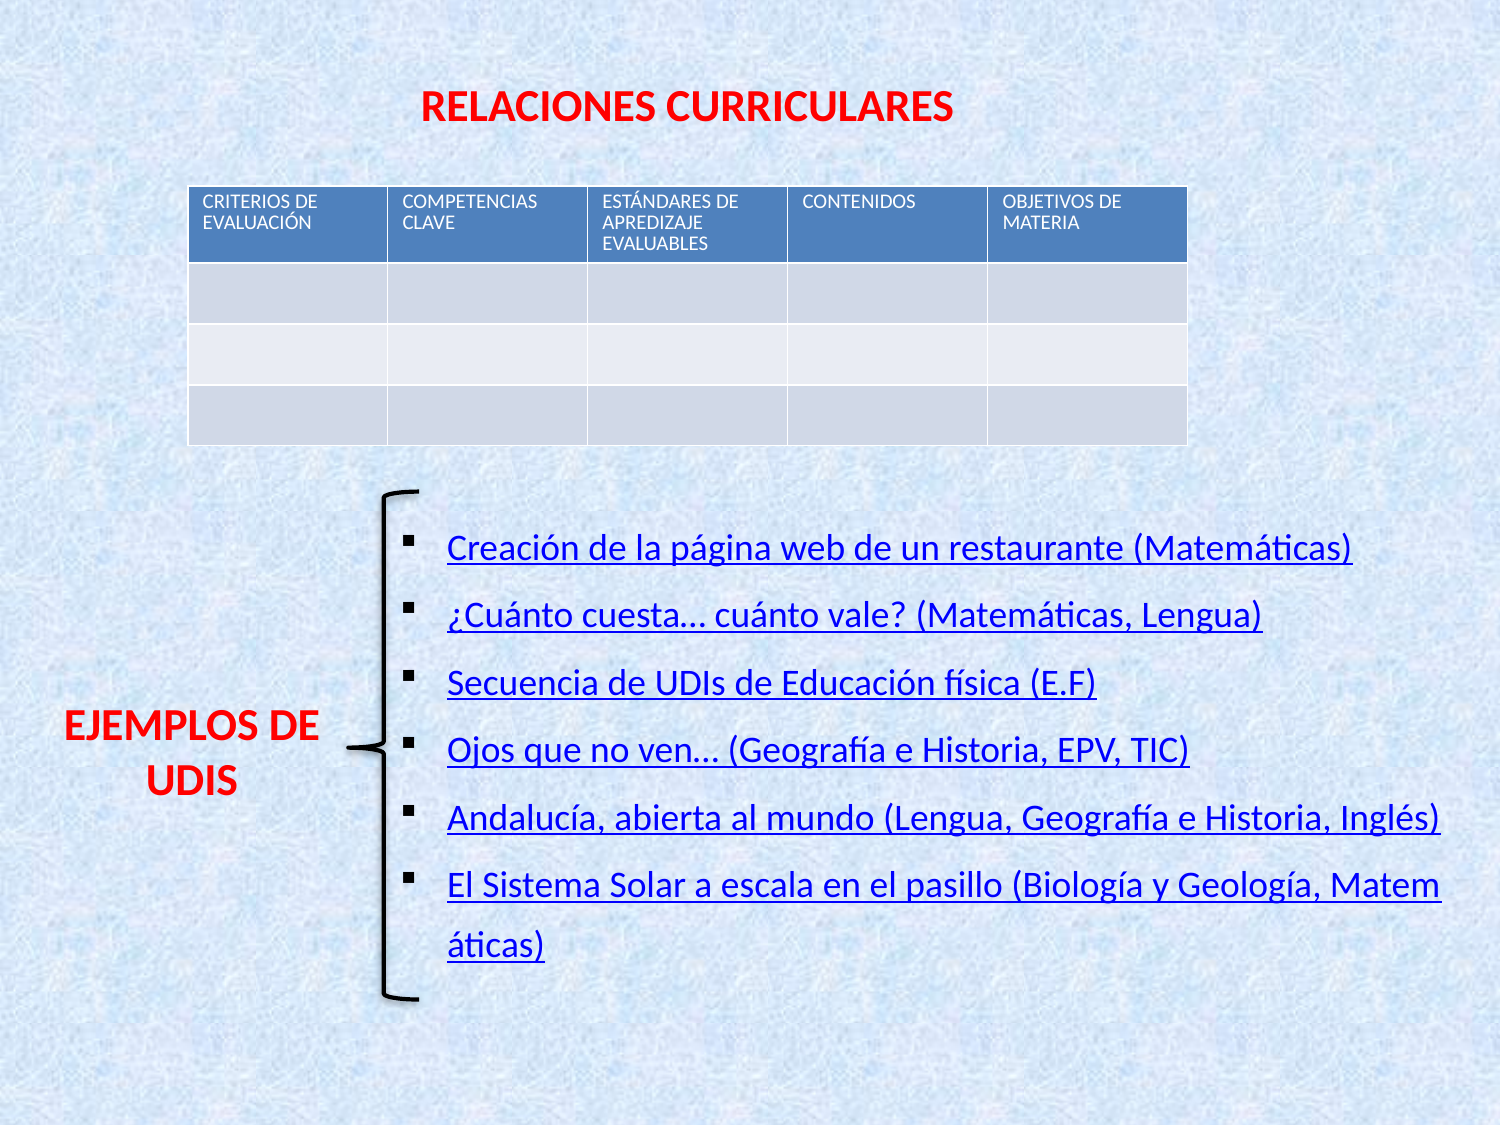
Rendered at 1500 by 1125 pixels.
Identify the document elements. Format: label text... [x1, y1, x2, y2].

table_cell [189, 264, 387, 323]
table_header CONTENIDOS [788, 187, 987, 262]
table_cell [388, 325, 587, 384]
table_cell [788, 264, 987, 323]
table_cell [788, 325, 987, 384]
text_box RELACIONES CURRICULARES [77, 68, 1298, 139]
table_header COMPETENCIAS CLAVE [388, 187, 587, 262]
table_cell [388, 264, 587, 323]
table_cell [189, 325, 387, 384]
text_box Creación de la página web de un restaurante (Matemáticas) ¿Cuánto cuesta… cuánto vale? (Matemáticas, Lengua) Secuencia de UDIs de Educación física (E.F) Ojos que no ven… (Geografía e Historia, EPV, TIC) Andalucía, abierta al mundo (Lengua, Geografía e Historia, Inglés) El Sistema Solar a escala en el pasillo (Biología y Geología, Matemáticas) [385, 493, 1467, 958]
table_header CRITERIOS DE EVALUACIÓN [189, 187, 387, 262]
table_header ESTÁNDARES DE APREDIZAJE EVALUABLES [588, 187, 787, 262]
table_cell [788, 386, 987, 445]
text_box EJEMPLOS DE UDIS [0, 686, 376, 812]
picture [0, 0, 1500, 1125]
table_cell [988, 264, 1187, 323]
table_cell [189, 386, 387, 445]
text_box [386, 489, 420, 493]
text_box [346, 493, 420, 1002]
table_cell [988, 386, 1187, 445]
table_cell [988, 325, 1187, 384]
table_cell [588, 386, 787, 445]
table_cell [388, 386, 587, 445]
table_cell [588, 325, 787, 384]
table_cell [588, 264, 787, 323]
table_header OBJETIVOS DE MATERIA [988, 187, 1187, 262]
